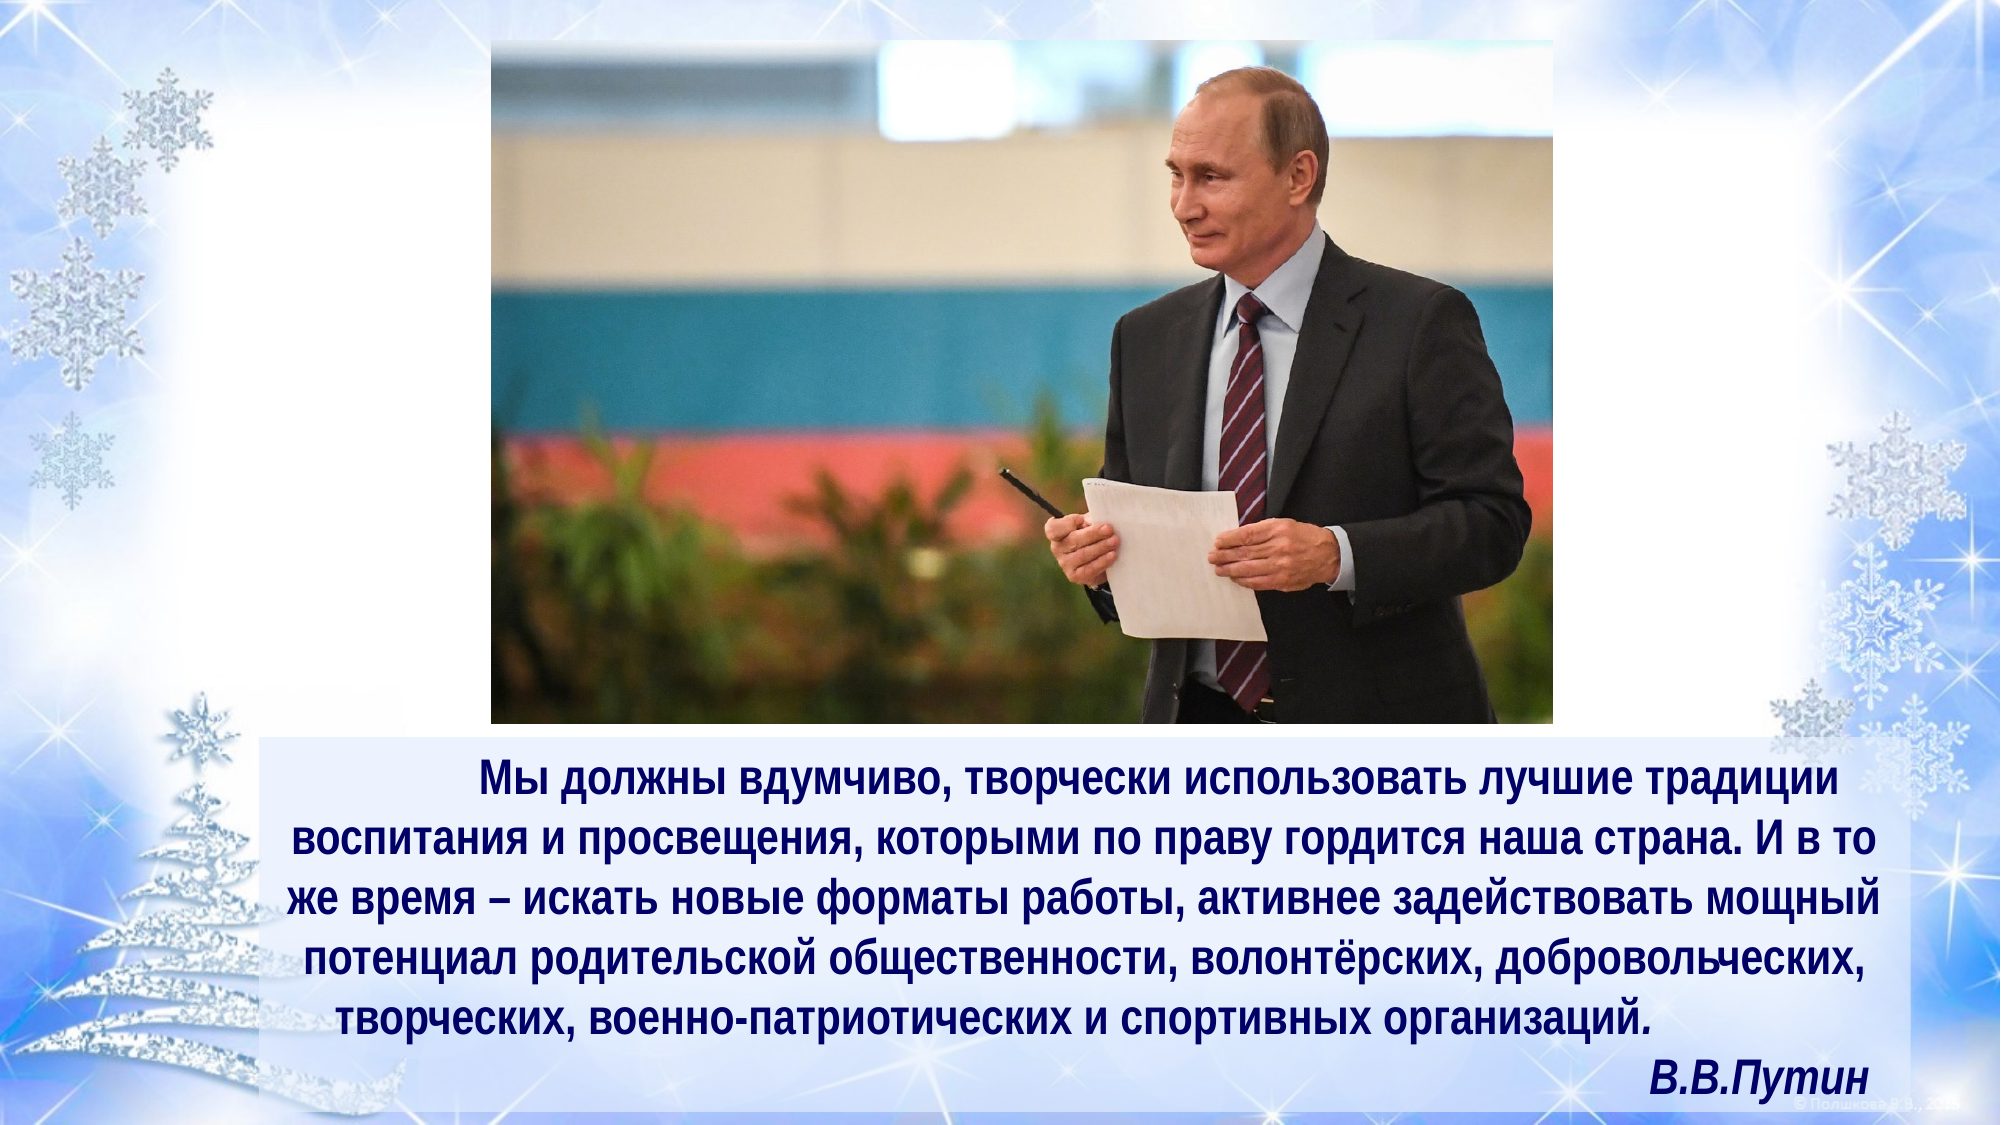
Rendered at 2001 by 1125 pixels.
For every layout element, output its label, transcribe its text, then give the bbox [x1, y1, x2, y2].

picture [0, 0, 2000, 1125]
text_box Мы должны вдумчиво, творчески использовать лучшие традиции воспитания и просвещения, которыми по праву гордится наша страна. И в то же время – искать новые форматы работы, активнее задействовать мощный потенциал родительской общественности, волонтёрских, добровольческих, творческих, военно-патриотических и спортивных организаций. В.В.Путин [258, 737, 1911, 1112]
